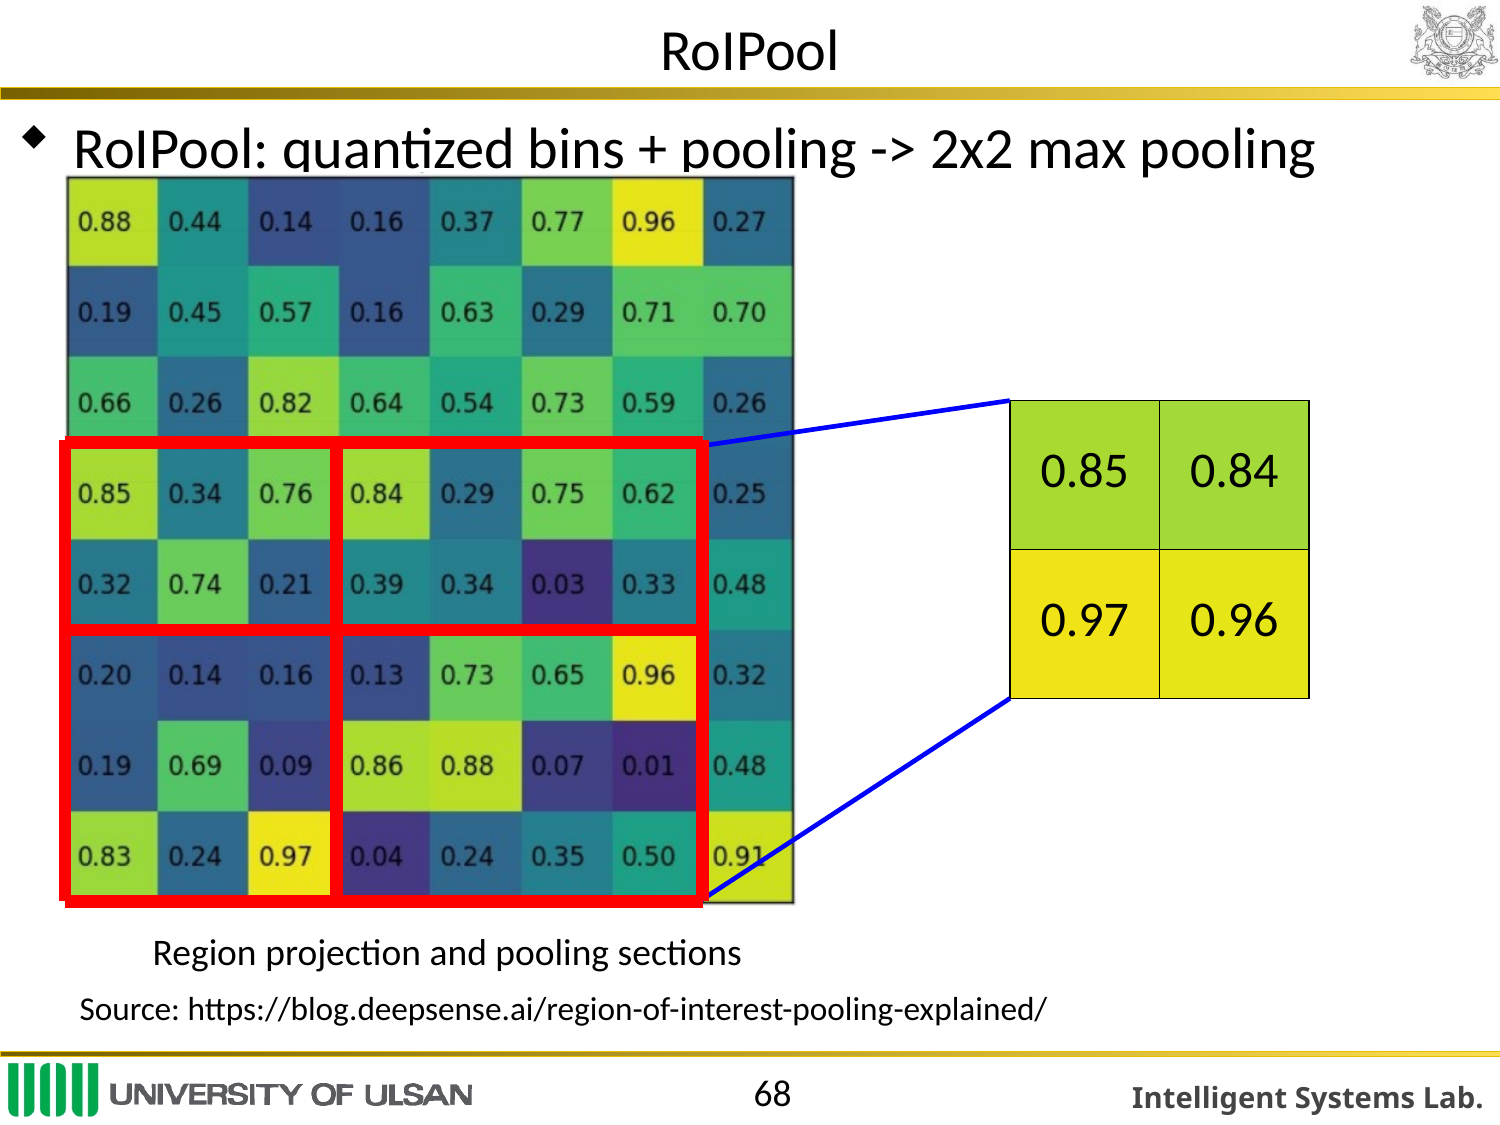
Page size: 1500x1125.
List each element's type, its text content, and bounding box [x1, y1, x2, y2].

table_cell 0.97 [1011, 550, 1159, 698]
list RoIPool: quantized bins + pooling -> 2x2 max pooling [2, 102, 1475, 1025]
table_header 0.84 [1160, 401, 1308, 549]
picture [703, 446, 798, 698]
text_box Source: https://blog.deepsense.ai/region-of-interest-pooling-explained/ [64, 979, 1329, 1034]
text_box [702, 400, 1011, 446]
text_box Region projection and pooling sections [137, 920, 776, 979]
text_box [709, 698, 1011, 904]
picture [64, 172, 798, 439]
table_header 0.85 [1011, 401, 1159, 549]
table_cell 0.96 [1160, 550, 1308, 698]
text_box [64, 439, 703, 904]
title RoIPool [0, 0, 1500, 94]
picture [5, 1058, 101, 1118]
